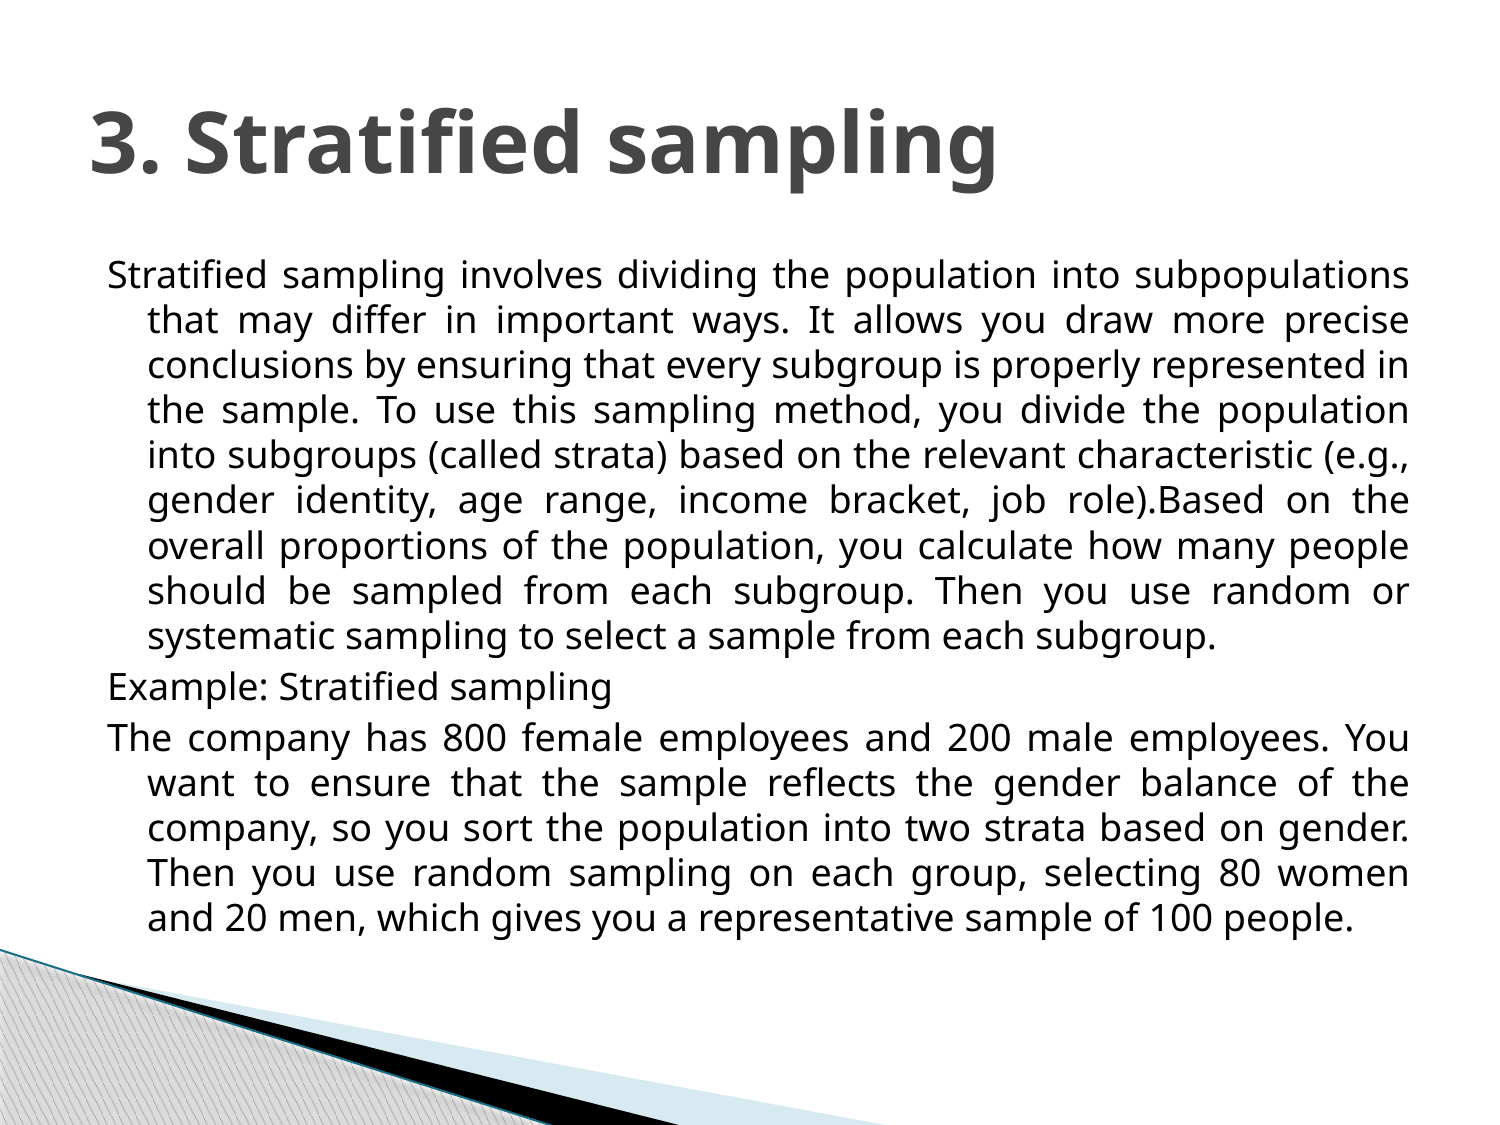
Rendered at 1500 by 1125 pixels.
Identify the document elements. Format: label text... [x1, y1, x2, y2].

title 3. Stratified sampling [75, 45, 1425, 233]
list Stratified sampling involves dividing the population into subpopulations that may differ in important ways. It allows you draw more precise conclusions by ensuring that every subgroup is properly represented in the sample. To use this sampling method, you divide the population into subgroups (called strata) based on the relevant characteristic (e.g., gender identity, age range, income bracket, job role).Based on the overall proportions of the population, you calculate how many people should be sampled from each subgroup. Then you use random or systematic sampling to select a sample from each subgroup. Example: Stratified sampling The company has 800 female employees and 200 male employees. You want to ensure that the sample reflects the gender balance of the company, so you sort the population into two strata based on gender. Then you use random sampling on each group, selecting 80 women and 20 men, which gives you a representative sample of 100 people. [75, 243, 1425, 986]
